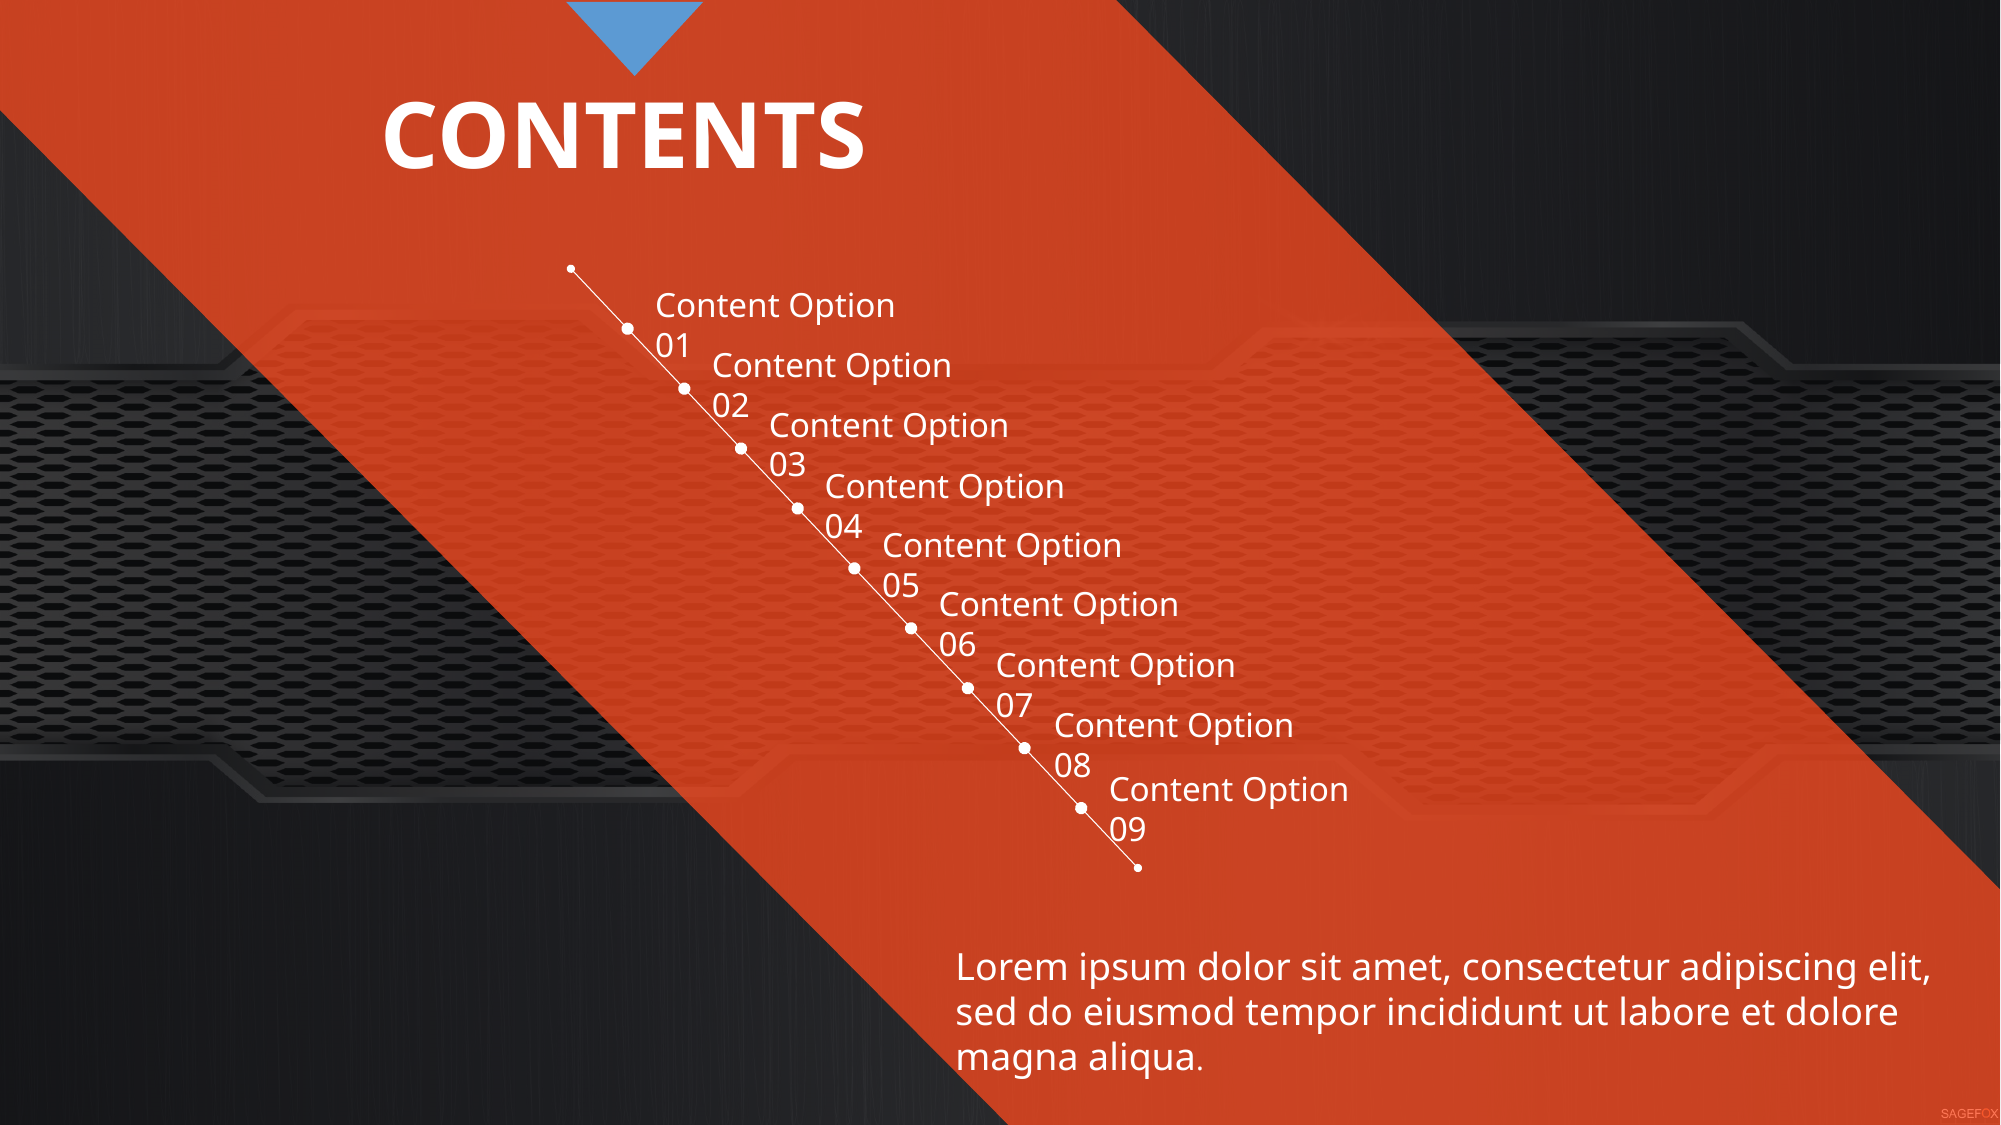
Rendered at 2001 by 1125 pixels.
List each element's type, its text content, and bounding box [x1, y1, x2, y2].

text_box CONTENTS [324, 69, 924, 194]
text_box Content Option 06 [924, 576, 1224, 671]
text_box Lorem ipsum dolor sit amet, consectetur adipiscing elit, sed do eiusmod tempor incididunt ut labore et dolore magna aliqua. [940, 935, 2000, 1085]
text_box Content Option 07 [980, 636, 1281, 732]
text_box Content Option 02 [697, 336, 998, 432]
text_box [0, 0, 2000, 1058]
text_box [967, 1085, 2000, 1125]
text_box [563, 0, 706, 78]
text_box Content Option 05 [867, 517, 1168, 612]
text_box Content Option 03 [753, 396, 1054, 491]
text_box Content Option 08 [1038, 696, 1339, 792]
text_box Content Option 09 [1093, 761, 1394, 856]
text_box Content Option 04 [809, 458, 1110, 553]
text_box Content Option 01 [640, 277, 941, 372]
